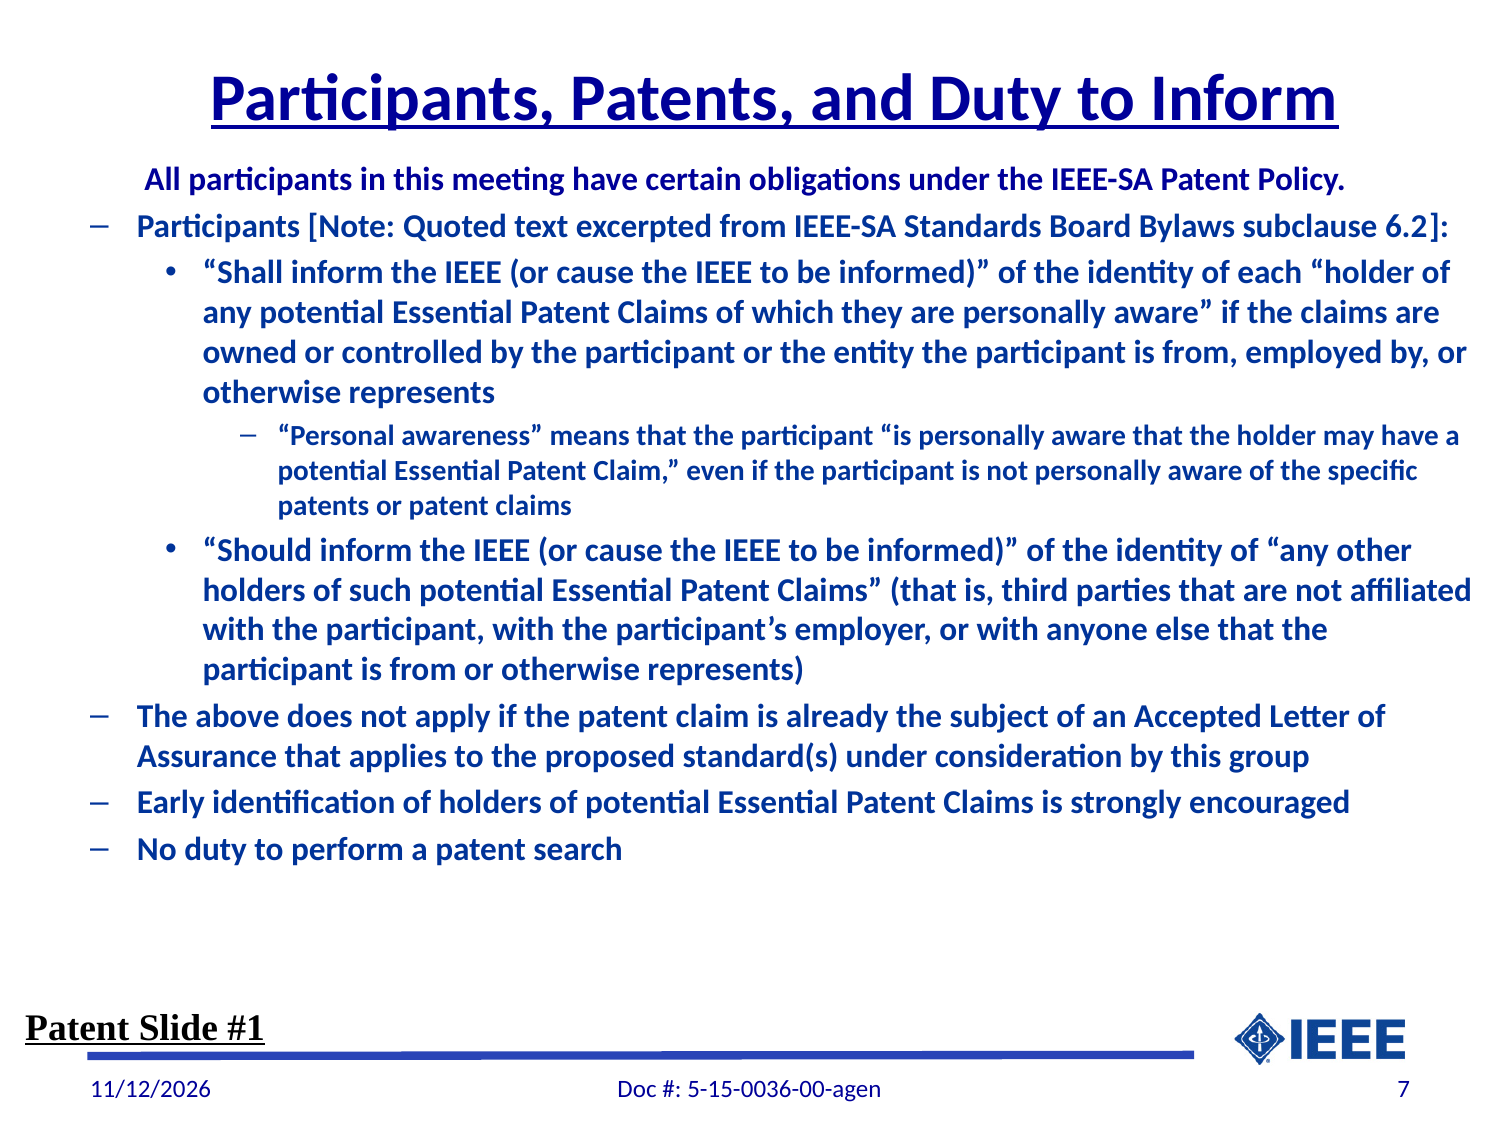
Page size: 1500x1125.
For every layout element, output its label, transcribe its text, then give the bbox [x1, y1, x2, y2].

picture [1231, 1011, 1406, 1057]
text_box Patent Slide #1 [10, 995, 281, 1056]
list All participants in this meeting have certain obligations under the IEEE-SA Patent Policy. Participants [Note: Quoted text excerpted from IEEE-SA Standards Board Bylaws subclause 6.2]: “Shall inform the IEEE (or cause the IEEE to be informed)” of the identity of each “holder of any potential Essential Patent Claims of which they are personally aware” if the claims are owned or controlled by the participant or the entity the participant is from, employed by, or otherwise represents “Personal awareness” means that the participant “is personally aware that the holder may have a potential Essential Patent Claim,” even if the participant is not personally aware of the specific patents or patent claims “Should inform the IEEE (or cause the IEEE to be informed)” of the identity of “any other holders of such potential Essential Patent Claims” (that is, third parties that are not affiliated with the participant, with the participant’s employer, or with anyone else that the participant is from or otherwise represents) The above does not apply if the patent claim is already the subject of an Accepted Letter of Assurance that applies to the proposed standard(s) under consideration by this group Early identification of holders of potential Essential Patent Claims is strongly encouraged No duty to perform a patent search [0, 149, 1500, 950]
footer Doc #: 5-15-0036-00-agen [512, 1057, 988, 1118]
title Participants, Patents, and Duty to Inform [50, 24, 1500, 149]
slide_number 7 [1074, 1057, 1425, 1118]
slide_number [75, 1057, 425, 1118]
